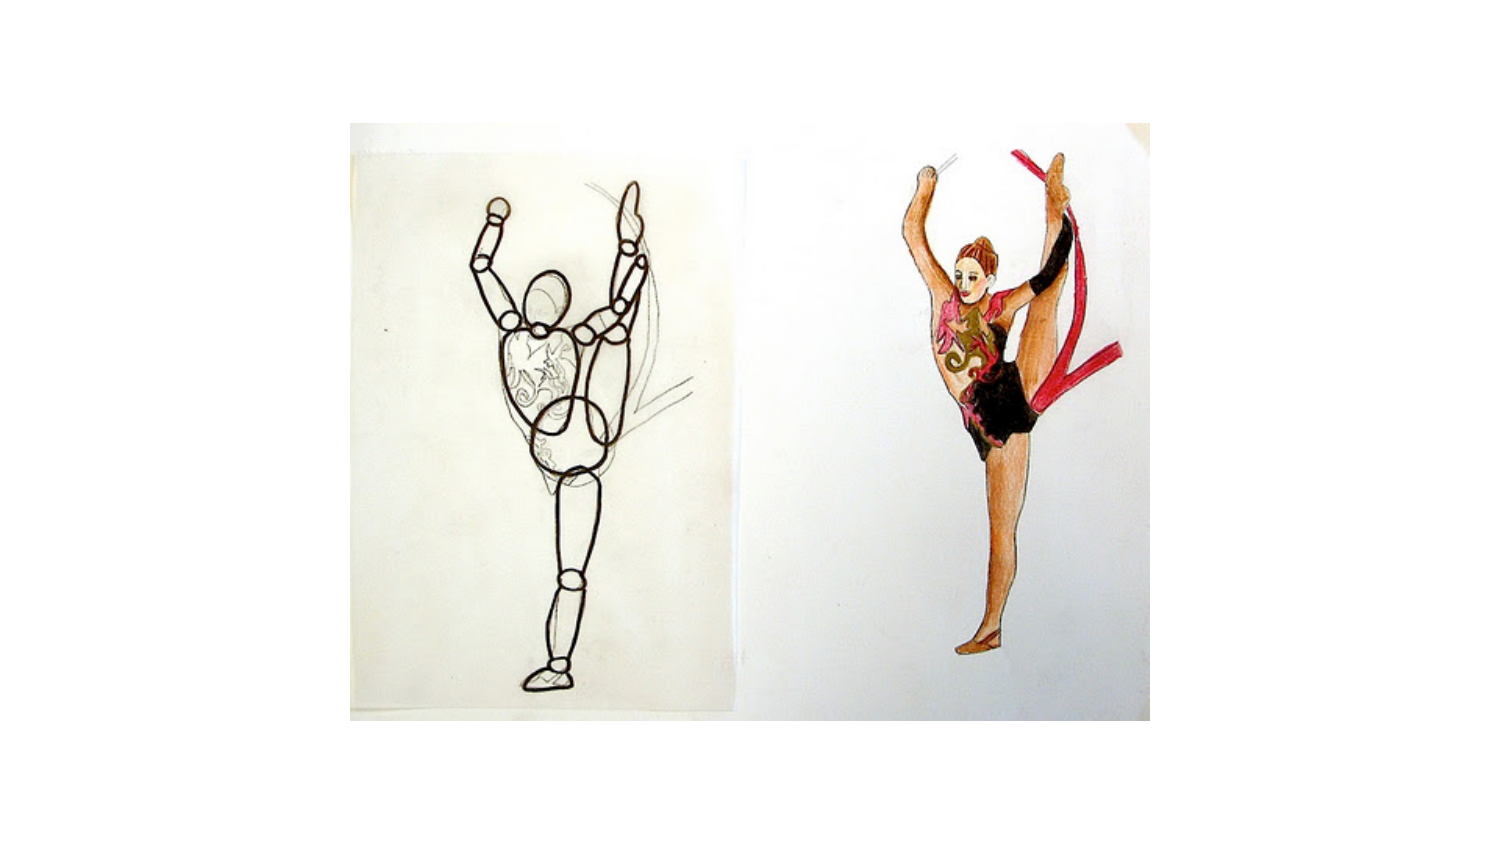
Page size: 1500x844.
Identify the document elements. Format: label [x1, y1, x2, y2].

picture [349, 123, 1151, 721]
